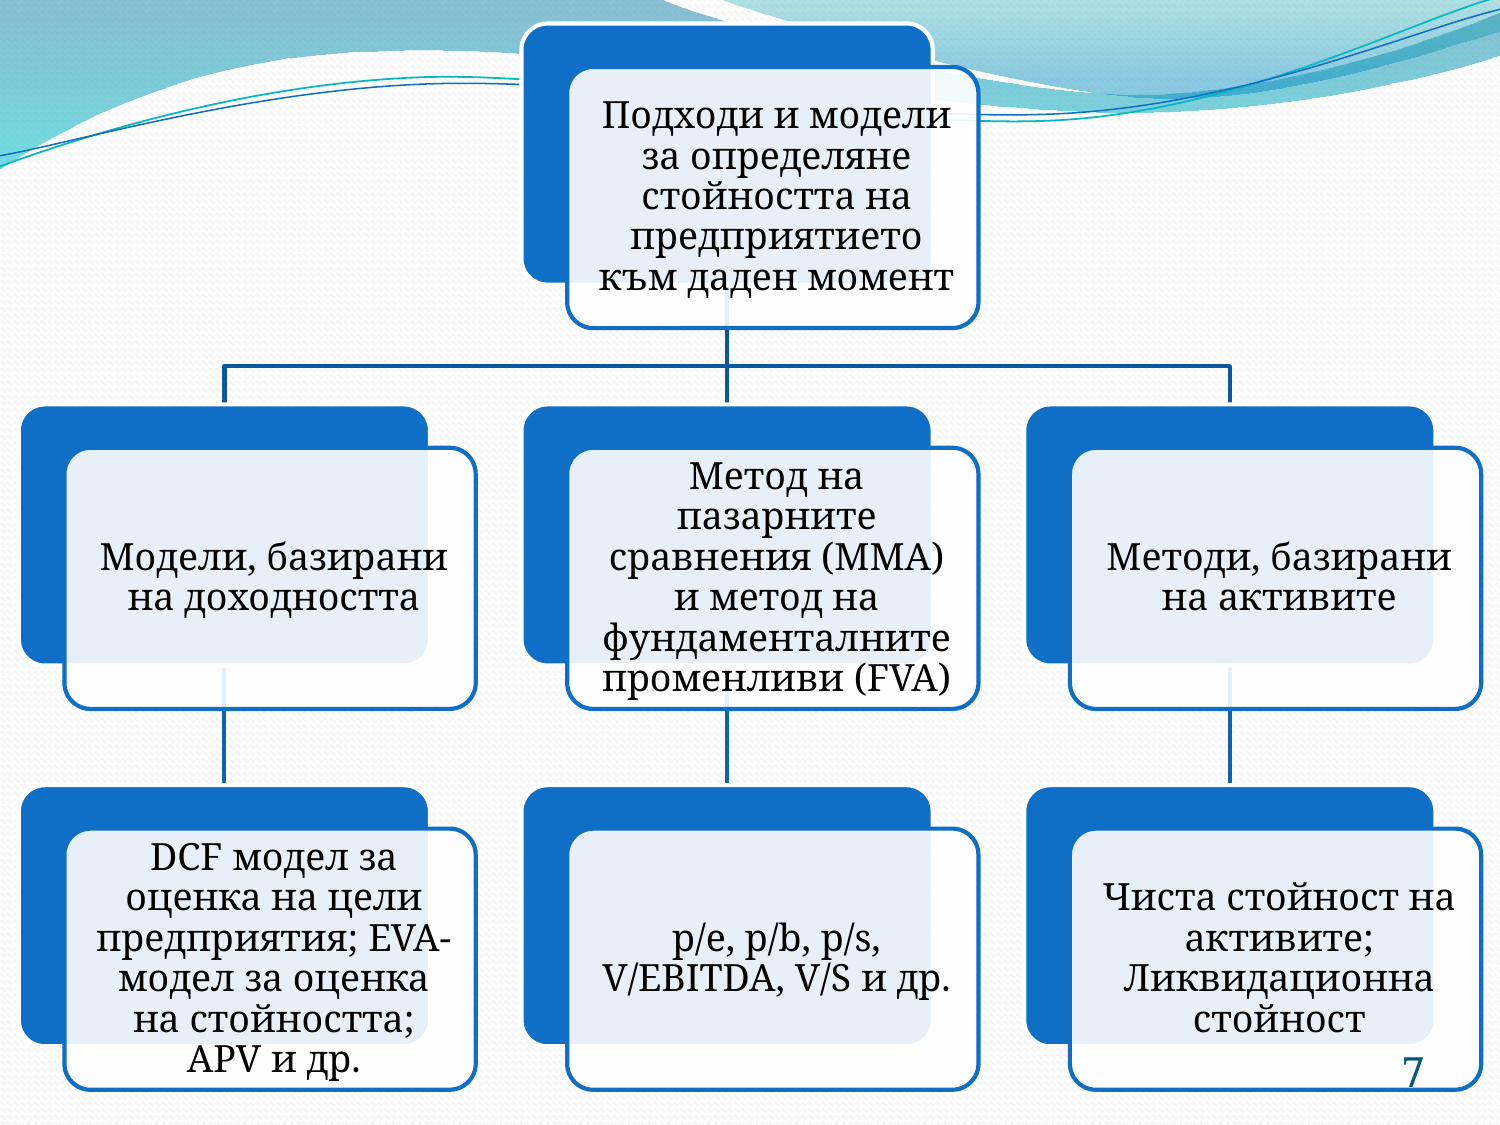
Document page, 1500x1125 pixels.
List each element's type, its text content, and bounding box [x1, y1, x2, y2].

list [0, 23, 1500, 1091]
slide_number 7 [1299, 1098, 1425, 1103]
